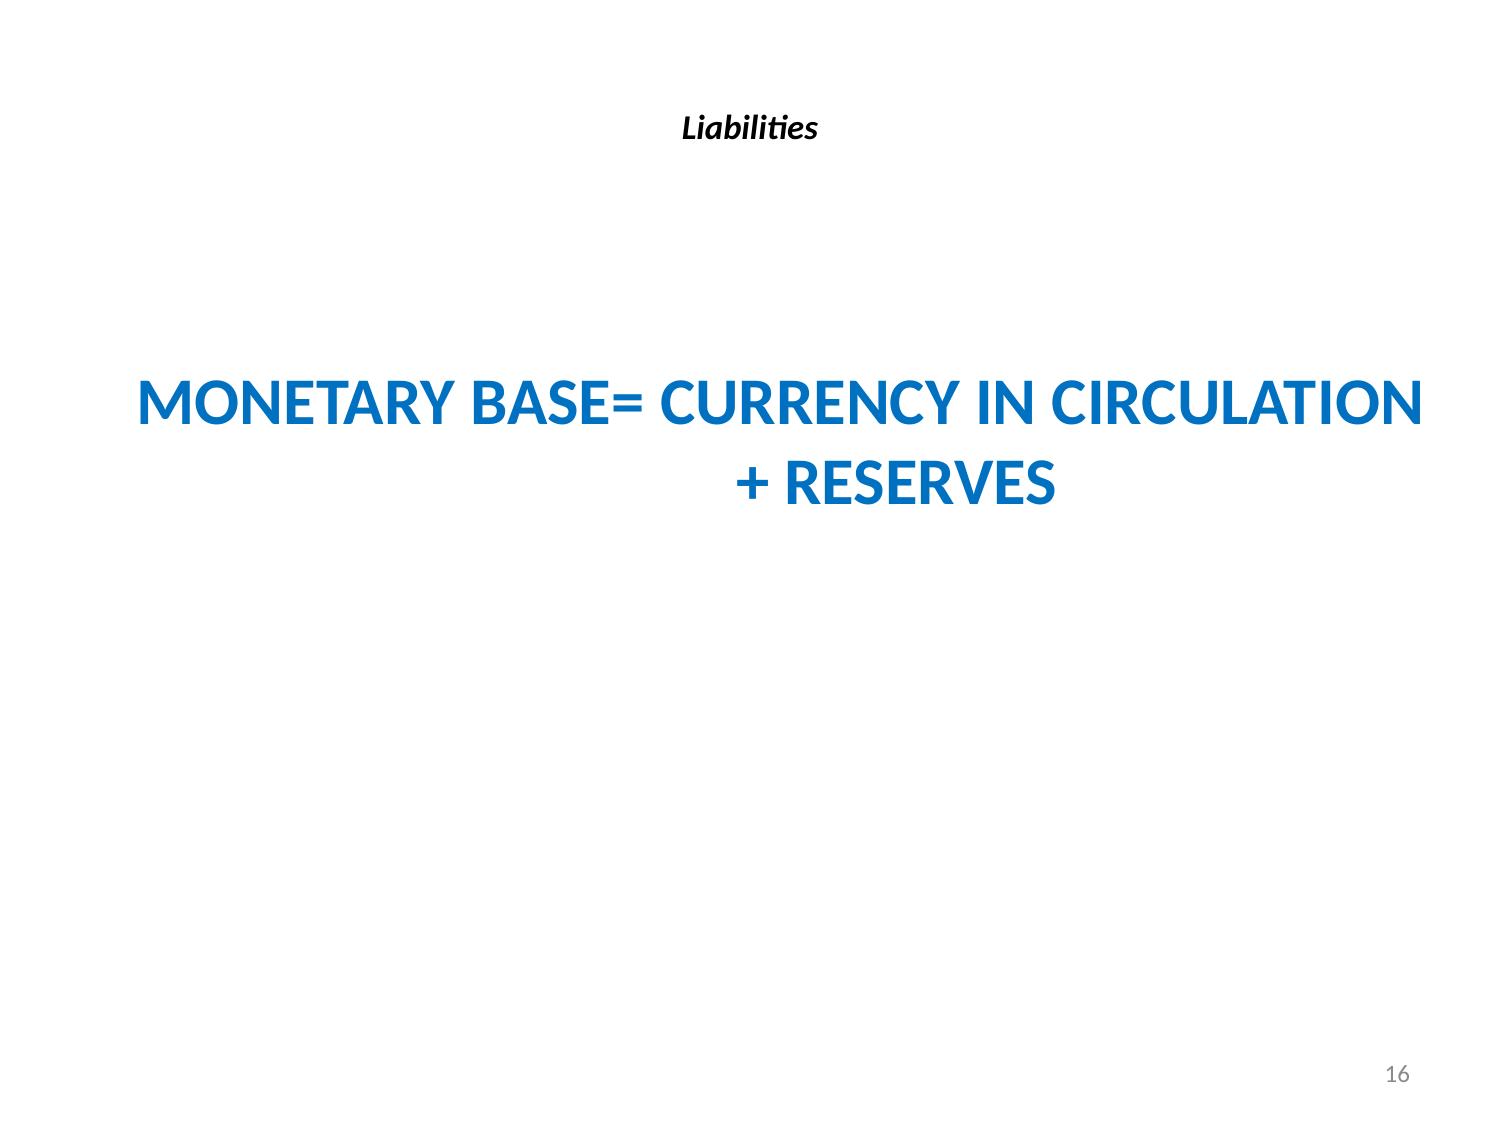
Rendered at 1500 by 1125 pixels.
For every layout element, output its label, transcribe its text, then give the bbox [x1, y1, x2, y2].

title Liabilities [75, 54, 1425, 197]
list MONETARY BASE= CURRENCY IN CIRCULATION + RESERVES [64, 349, 1447, 1125]
slide_number 16 [1074, 1042, 1425, 1103]
